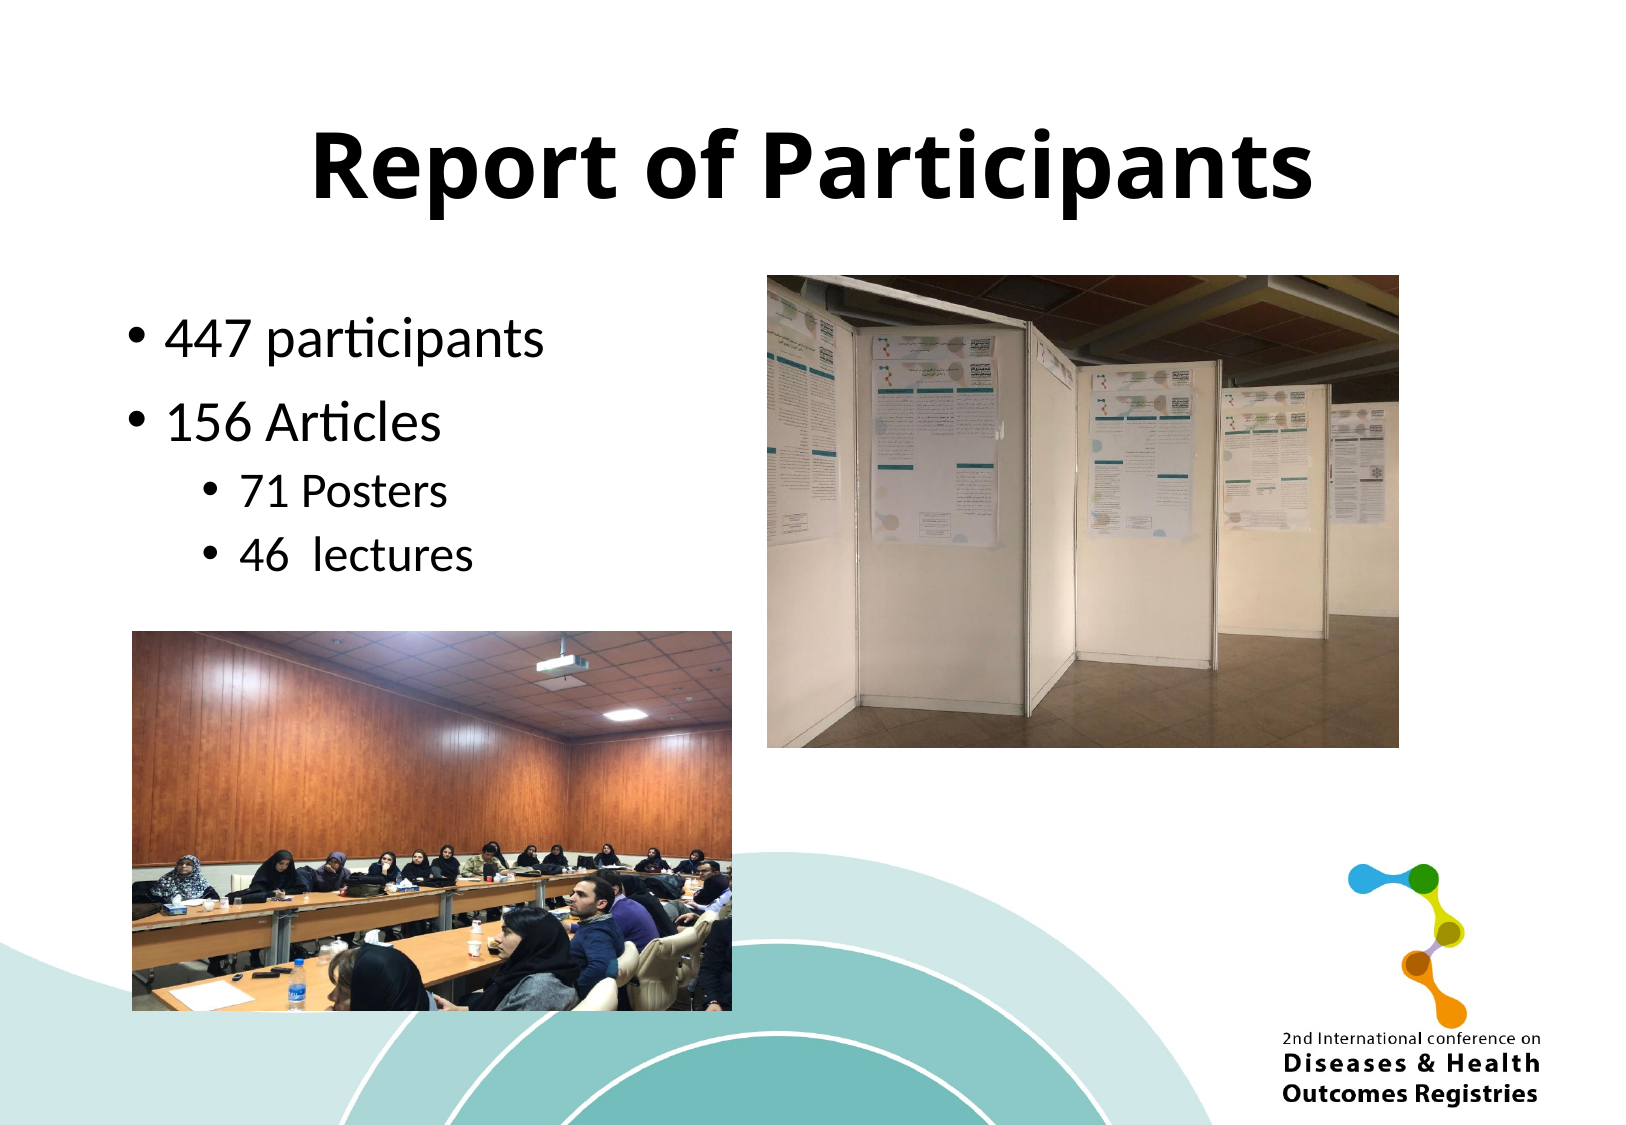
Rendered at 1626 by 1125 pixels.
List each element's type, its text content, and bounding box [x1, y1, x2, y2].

picture [0, 0, 1625, 1125]
list 447 participants 156 Articles 71 Posters 46 lectures [111, 299, 1514, 1014]
title Report of Participants [111, 59, 1514, 278]
